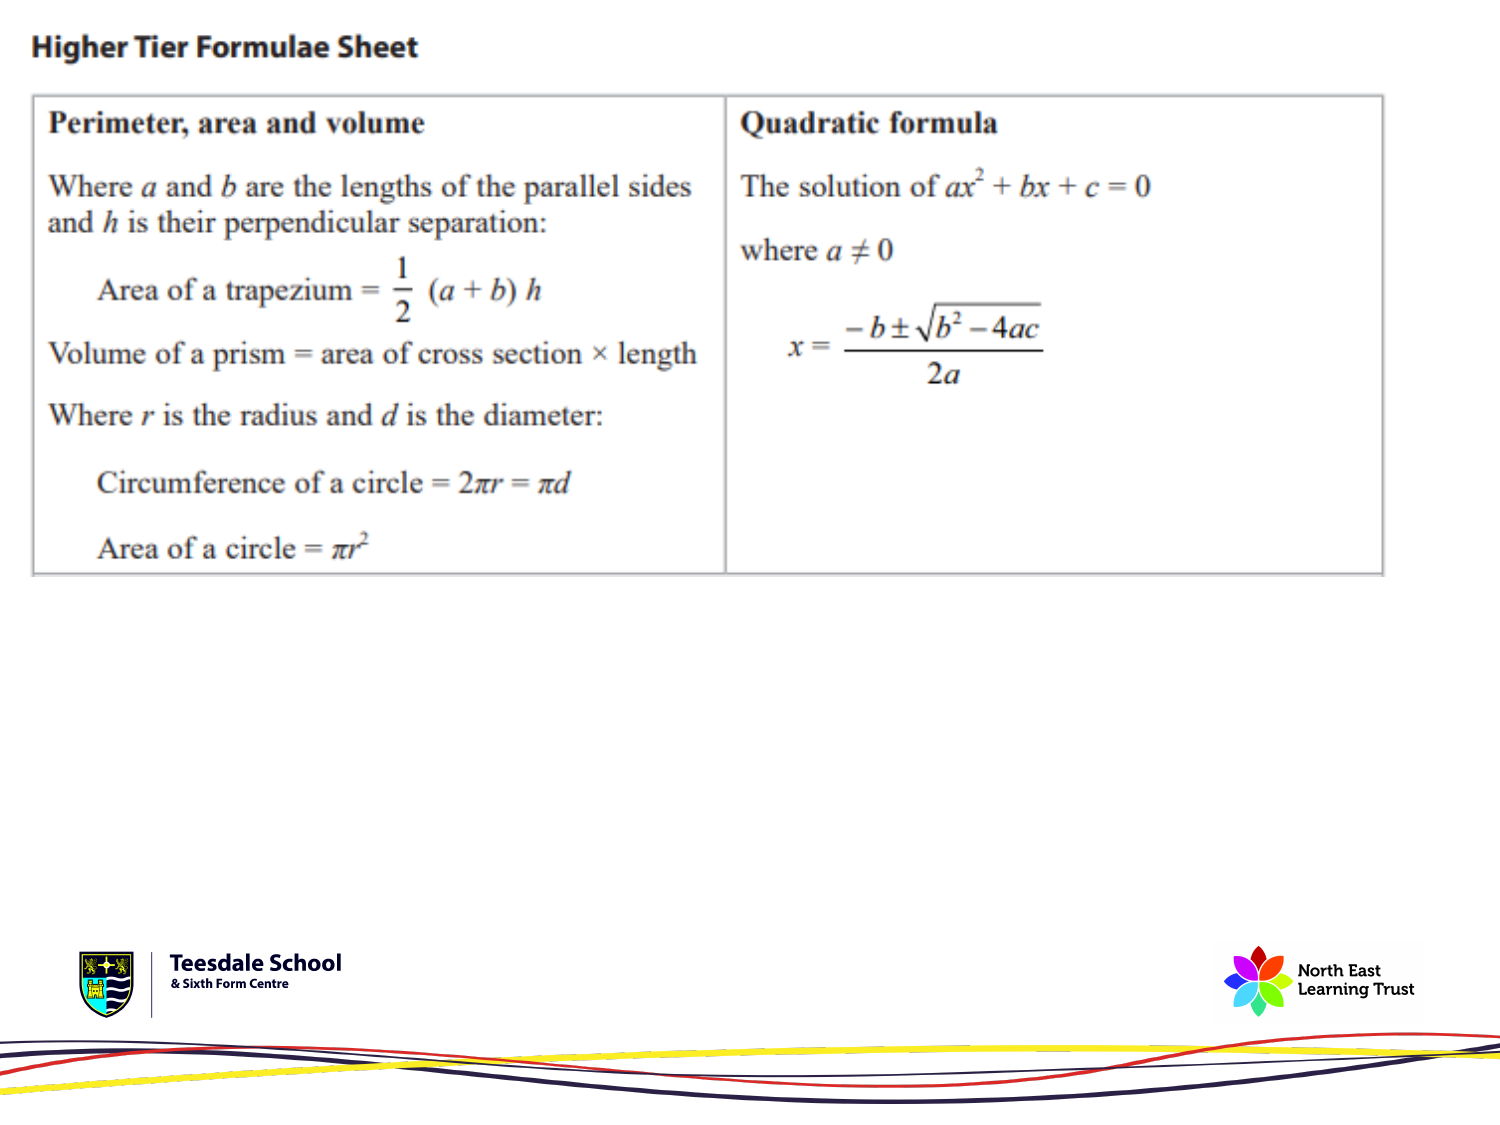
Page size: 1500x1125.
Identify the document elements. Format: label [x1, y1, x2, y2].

picture [25, 25, 1393, 578]
picture [75, 946, 346, 1022]
picture [1214, 939, 1425, 1023]
